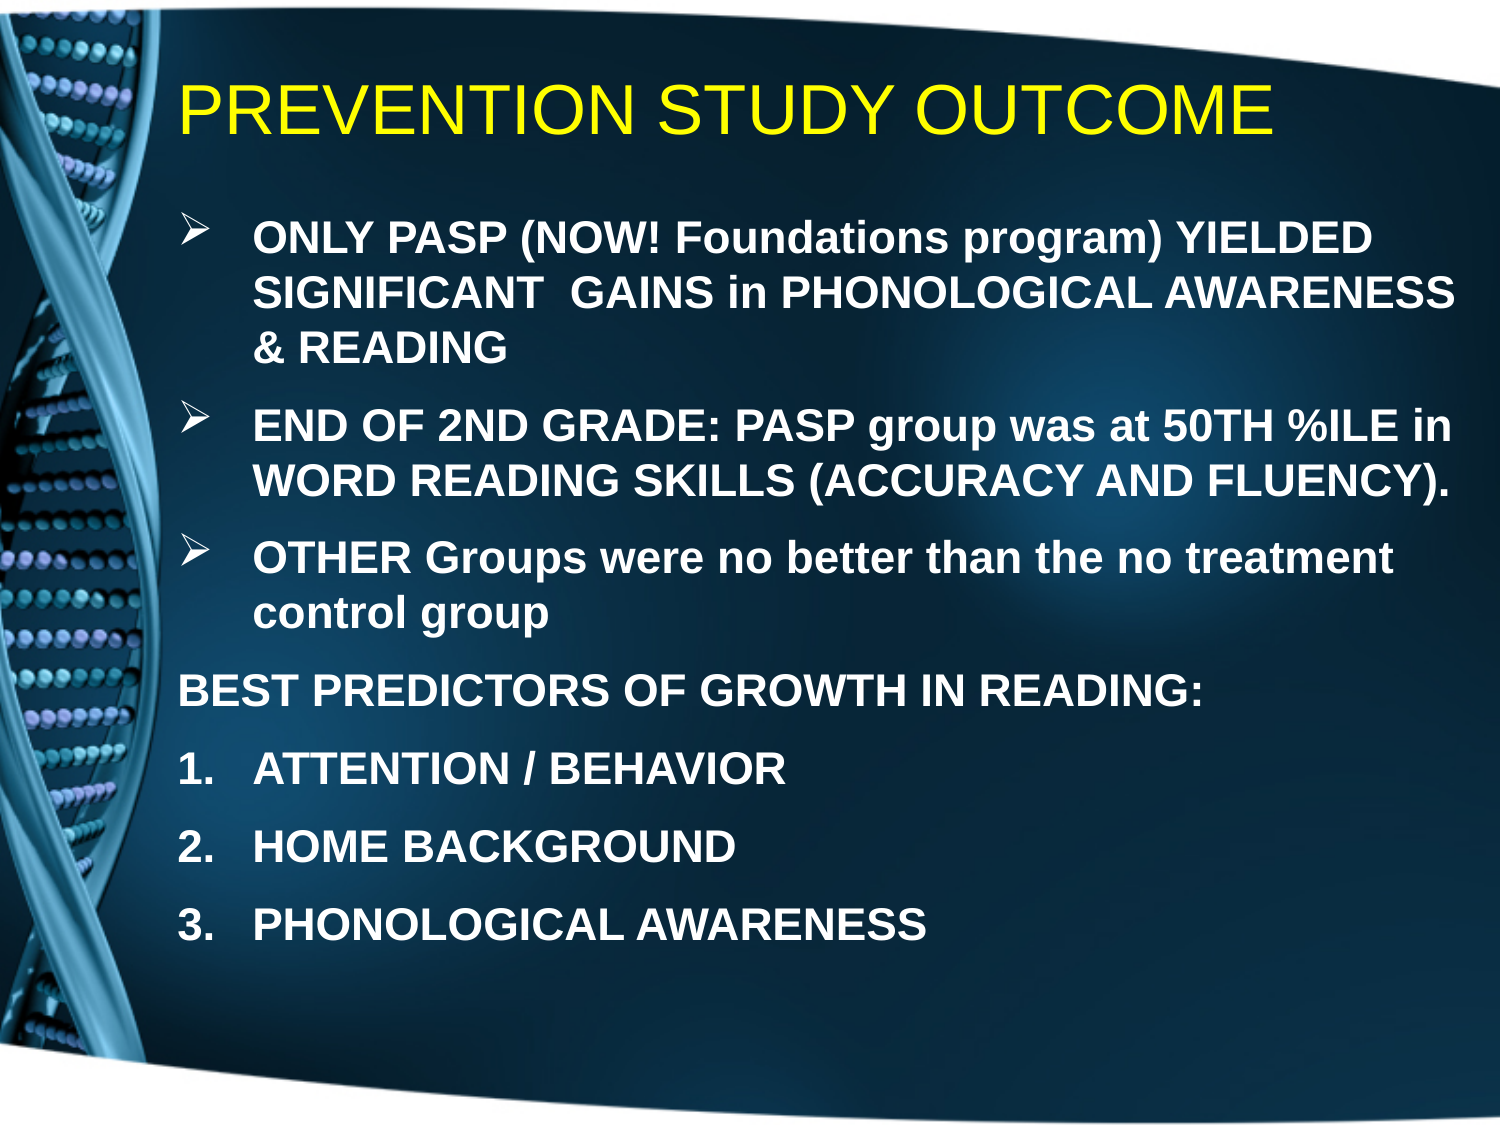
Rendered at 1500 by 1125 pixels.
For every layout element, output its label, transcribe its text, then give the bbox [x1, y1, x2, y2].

text_box ONLY PASP (NOW! Foundations program) YIELDED SIGNIFICANT GAINS in PHONOLOGICAL AWARENESS & READING END OF 2ND GRADE: PASP group was at 50TH %ILE in WORD READING SKILLS (ACCURACY AND FLUENCY). OTHER Groups were no better than the no treatment control group BEST PREDICTORS OF GROWTH IN READING: ATTENTION / BEHAVIOR HOME BACKGROUND PHONOLOGICAL AWARENESS [162, 200, 1475, 957]
picture [0, 0, 1500, 1125]
title PREVENTION STUDY OUTCOME [162, 12, 1376, 200]
